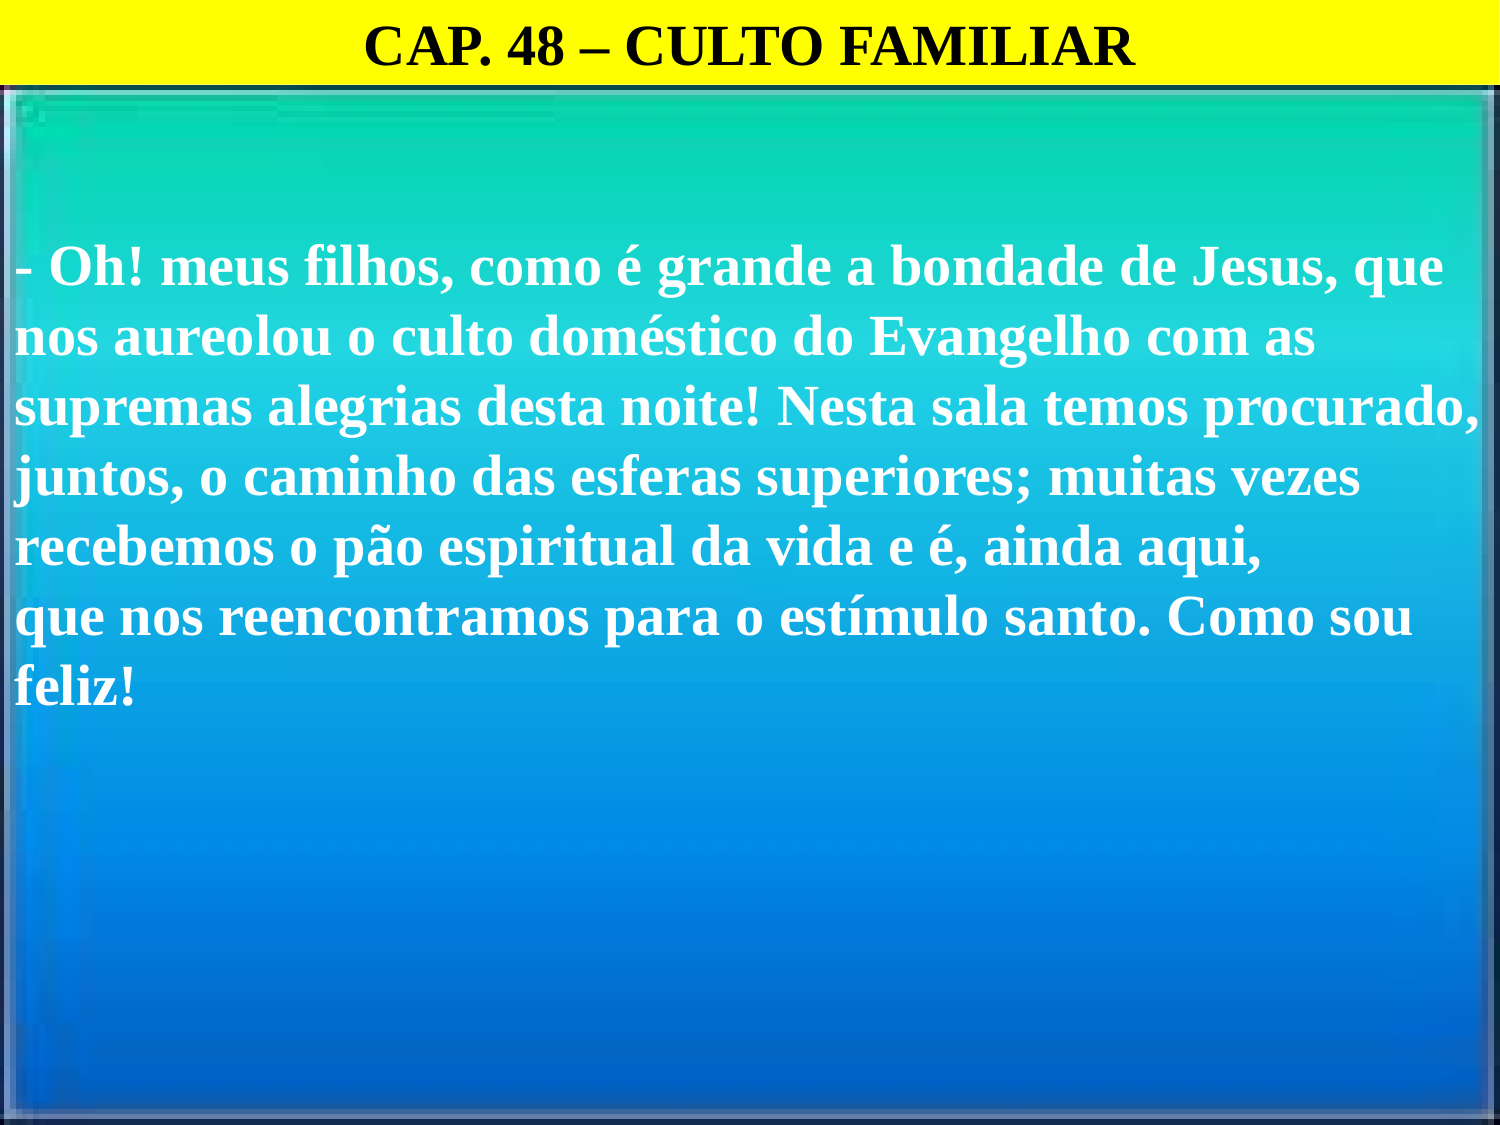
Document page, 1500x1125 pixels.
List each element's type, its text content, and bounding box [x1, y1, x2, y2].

text_box CAP. 48 – CULTO FAMILIAR [0, 0, 1500, 85]
picture [0, 85, 1500, 1125]
